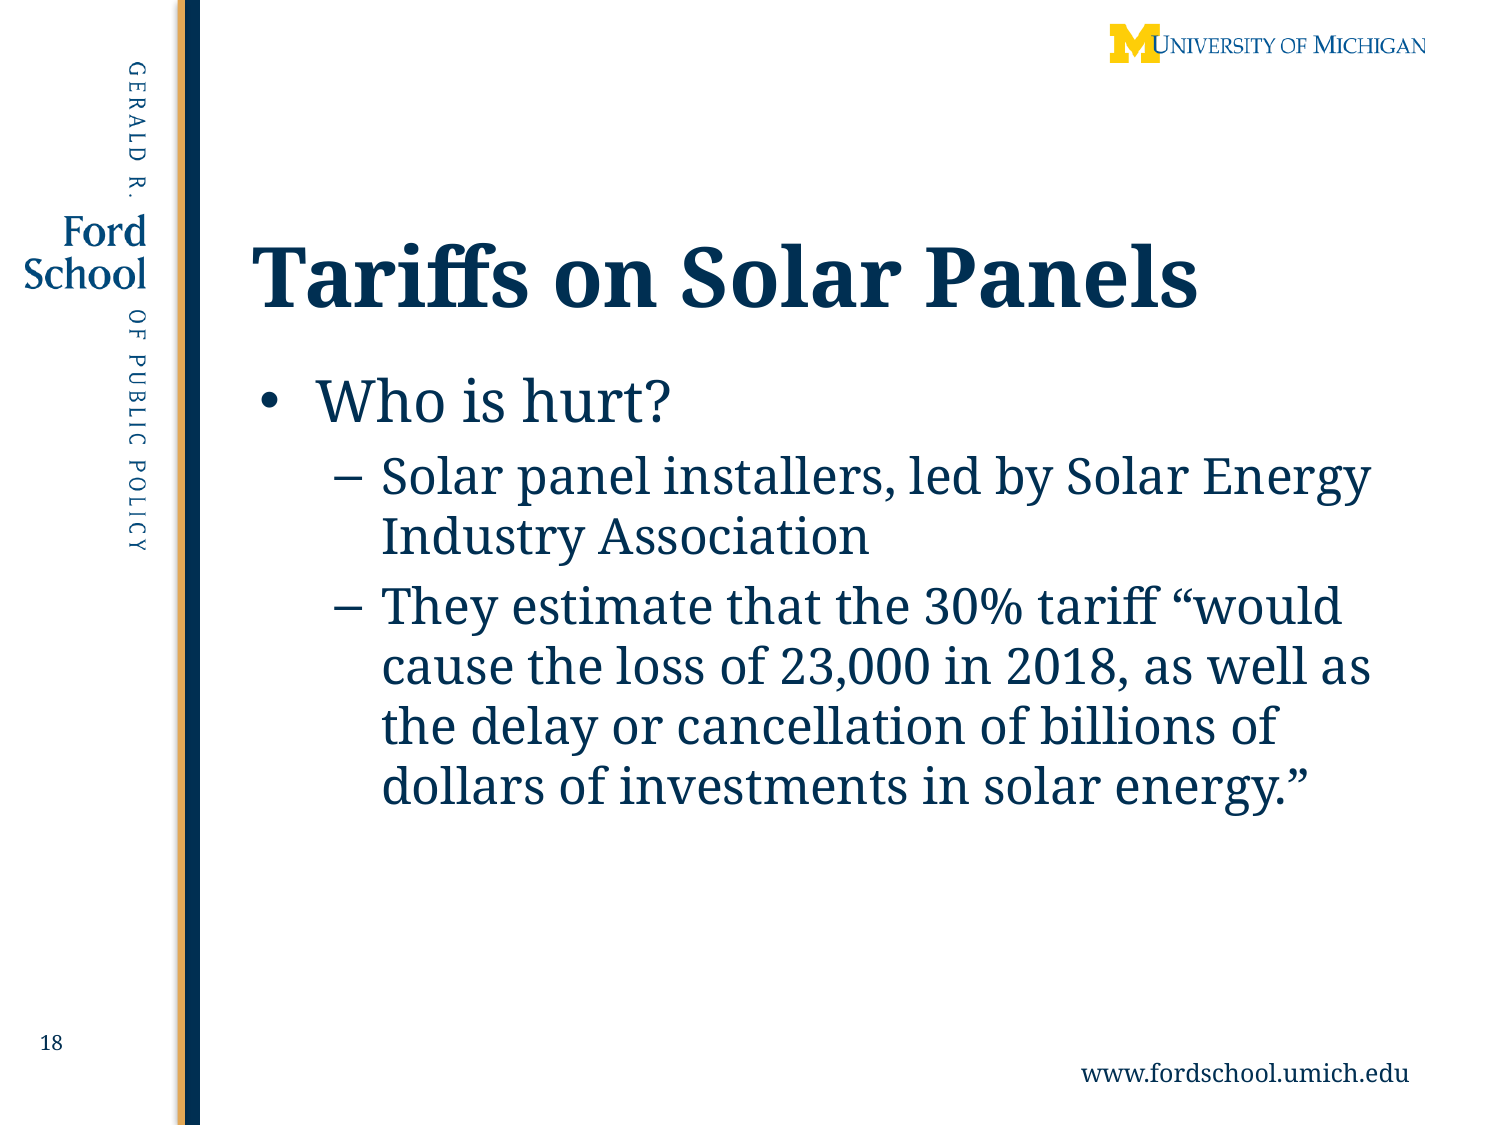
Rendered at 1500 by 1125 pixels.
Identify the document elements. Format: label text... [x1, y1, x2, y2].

title Tariffs on Solar Panels [237, 216, 1426, 402]
list Who is hurt? Solar panel installers, led by Solar Energy Industry Association They estimate that the 30% tariff “would cause the loss of 23,000 in 2018, as well as the delay or cancellation of billions of dollars of investments in solar energy.” [244, 356, 1432, 1125]
slide_number 18 [24, 1022, 163, 1073]
